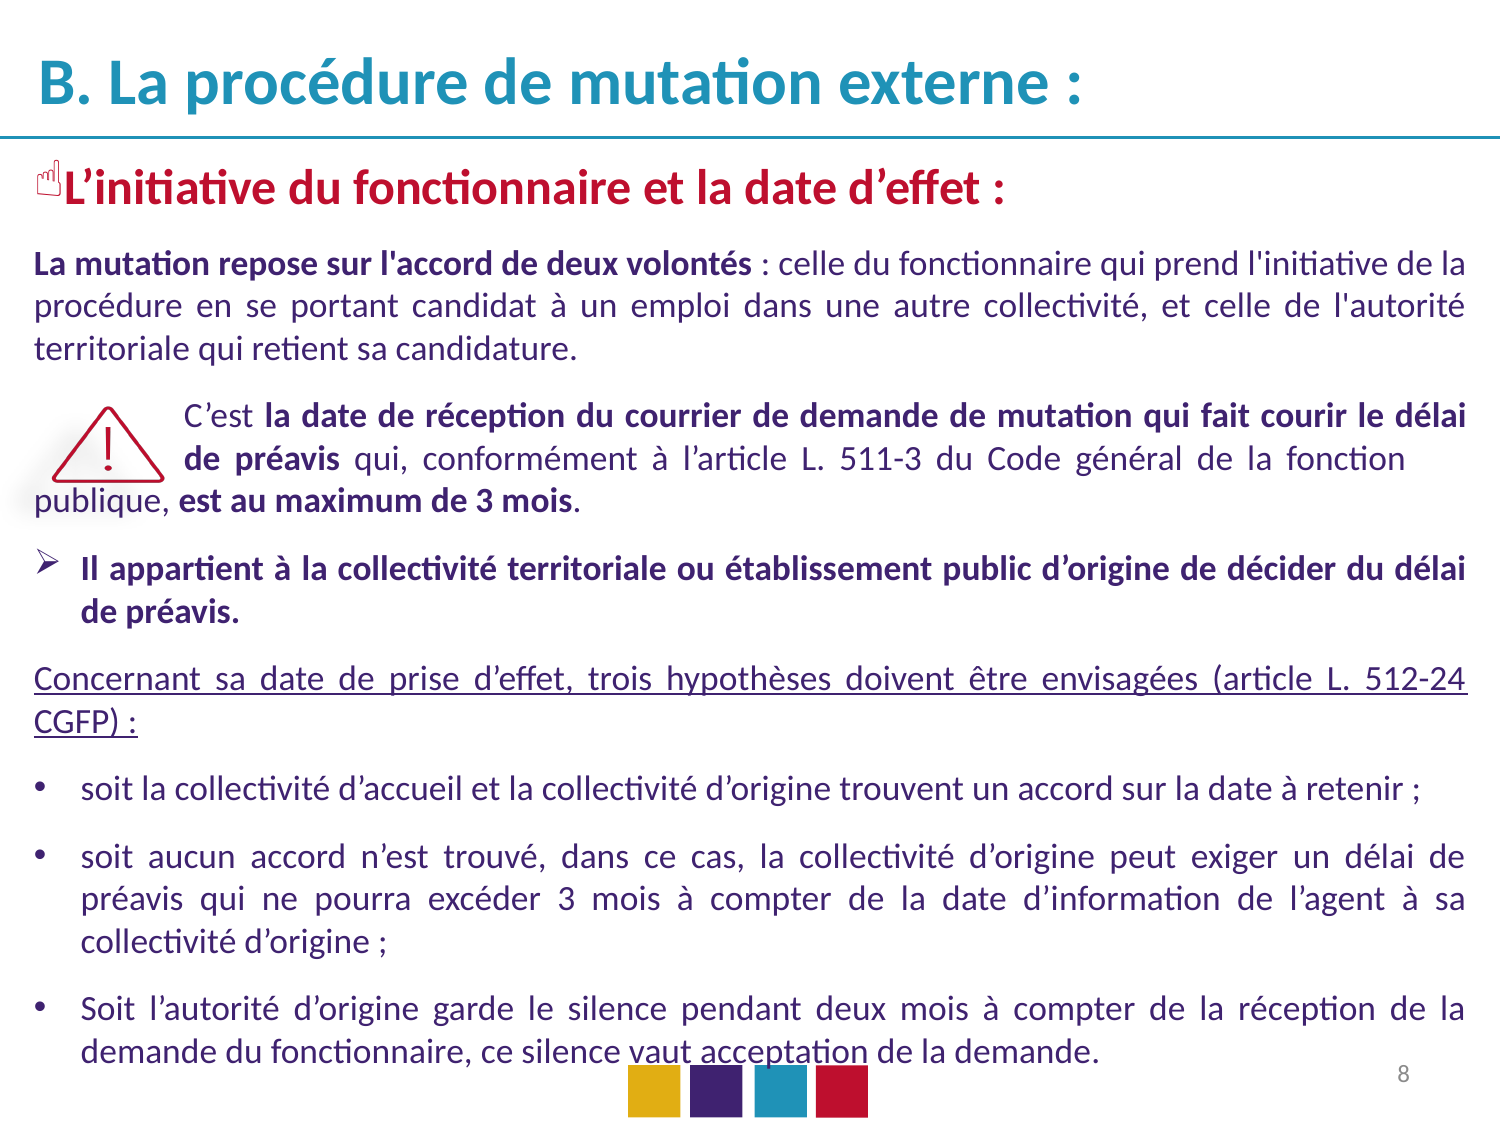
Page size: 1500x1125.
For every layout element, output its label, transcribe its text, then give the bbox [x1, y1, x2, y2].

text_box L’initiative du fonctionnaire et la date d’effet : La mutation repose sur l'accord de deux volontés : celle du fonctionnaire qui prend l'initiative de la procédure en se portant candidat à un emploi dans une autre collectivité, et celle de l'autorité territoriale qui retient sa candidature. C’est la date de réception du courrier de demande de mutation qui fait courir le délai de préavis qui, conformément à l’article L. 511-3 du Code général de la fonction publique, est au maximum de 3 mois. Il appartient à la collectivité territoriale ou établissement public d’origine de décider du délai de préavis. Concernant sa date de prise d’effet, trois hypothèses doivent être envisagées (article L. 512-24 CGFP) : soit la collectivité d’accueil et la collectivité d’origine trouvent un accord sur la date à retenir ; soit aucun accord n’est trouvé, dans ce cas, la collectivité d’origine peut exiger un délai de préavis qui ne pourra excéder 3 mois à compter de la date d’information de l’agent à sa collectivité d’origine ; Soit l’autorité d’origine garde le silence pendant deux mois à compter de la réception de la demande du fonctionnaire, ce silence vaut acceptation de la demande. [19, 147, 1483, 1078]
text_box B. La procédure de mutation externe : [23, 30, 1423, 126]
slide_number 8 [1074, 1042, 1425, 1103]
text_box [627, 1064, 869, 1118]
picture [45, 396, 171, 492]
